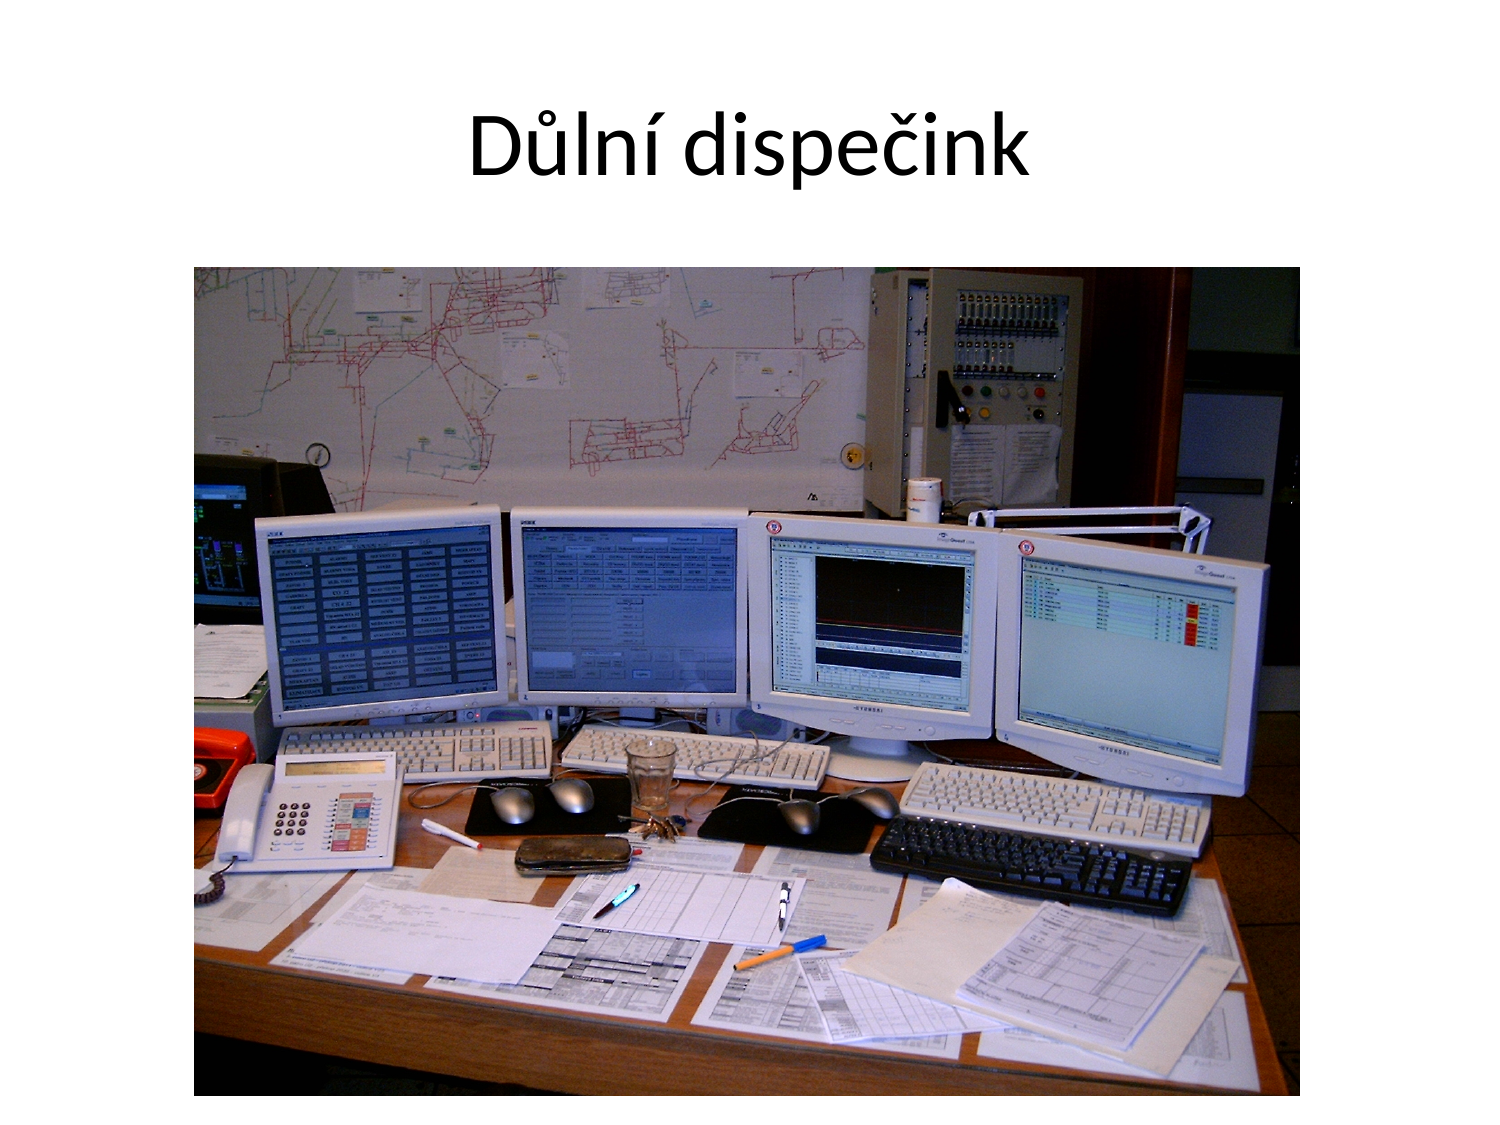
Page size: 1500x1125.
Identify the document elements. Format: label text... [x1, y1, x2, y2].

picture [194, 266, 1300, 1096]
title Důlní dispečink [75, 45, 1425, 233]
